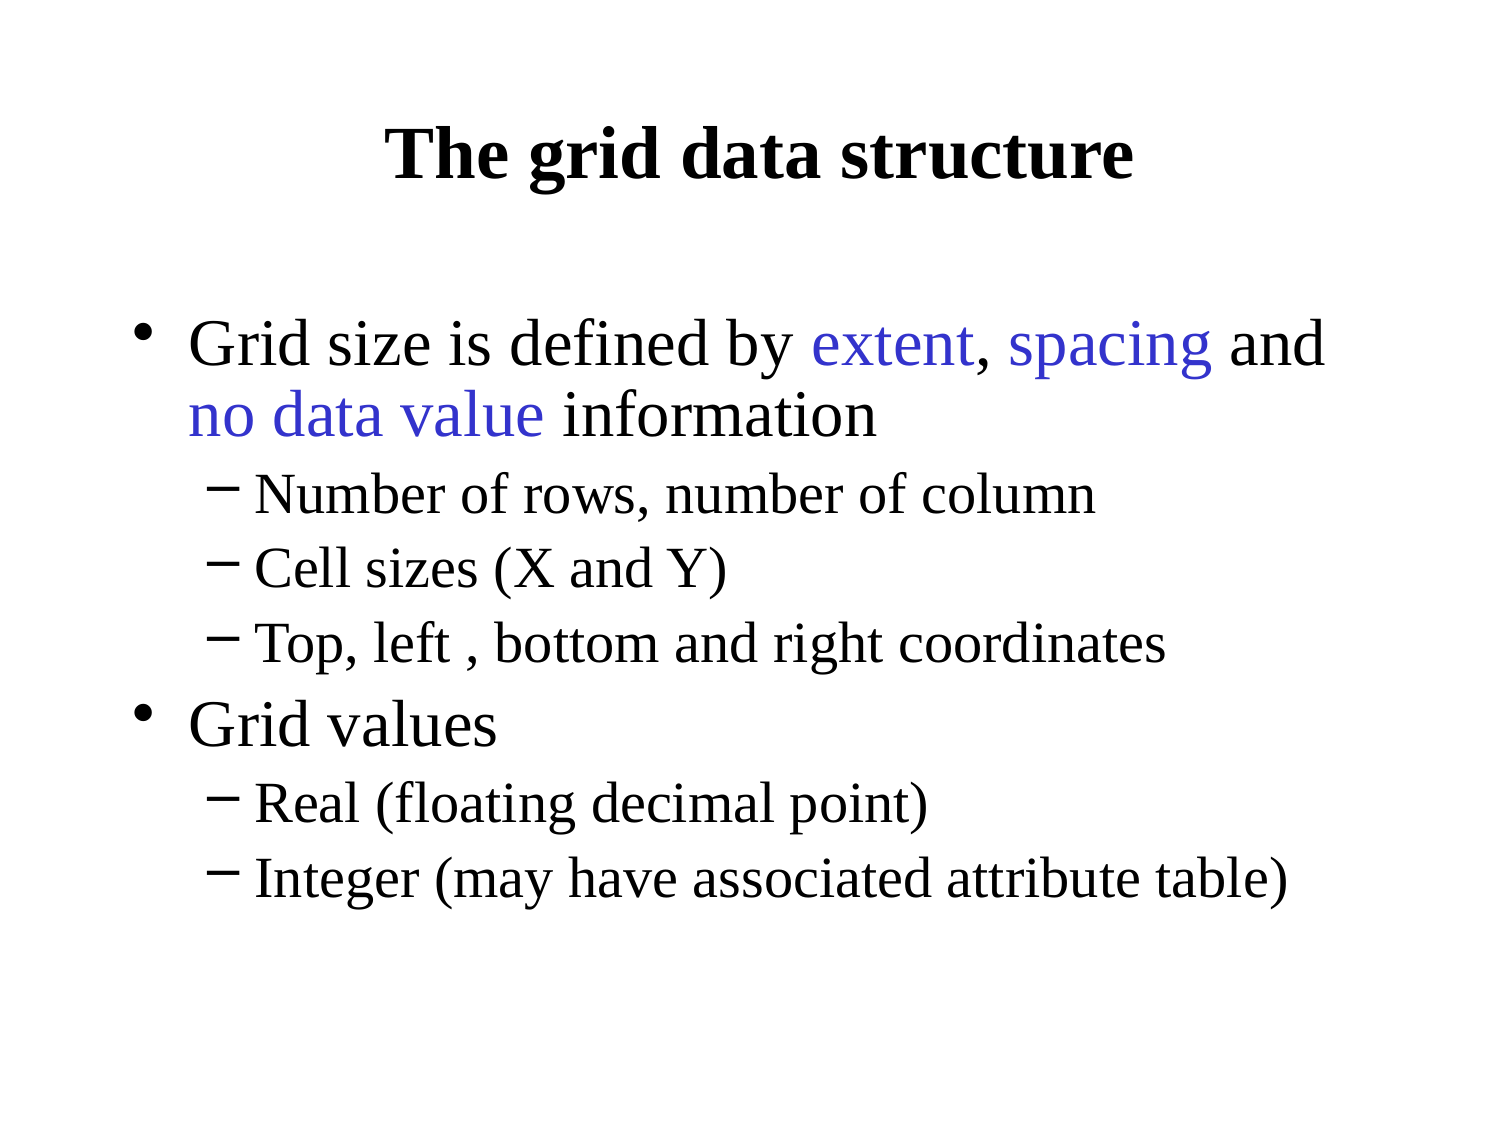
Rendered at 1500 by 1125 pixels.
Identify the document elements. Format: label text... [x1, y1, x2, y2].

list Grid size is defined by extent, spacing and no data value information Number of rows, number of column Cell sizes (X and Y) Top, left , bottom and right coordinates Grid values Real (floating decimal point) Integer (may have associated attribute table) [117, 299, 1393, 975]
title The grid data structure [122, 54, 1398, 243]
